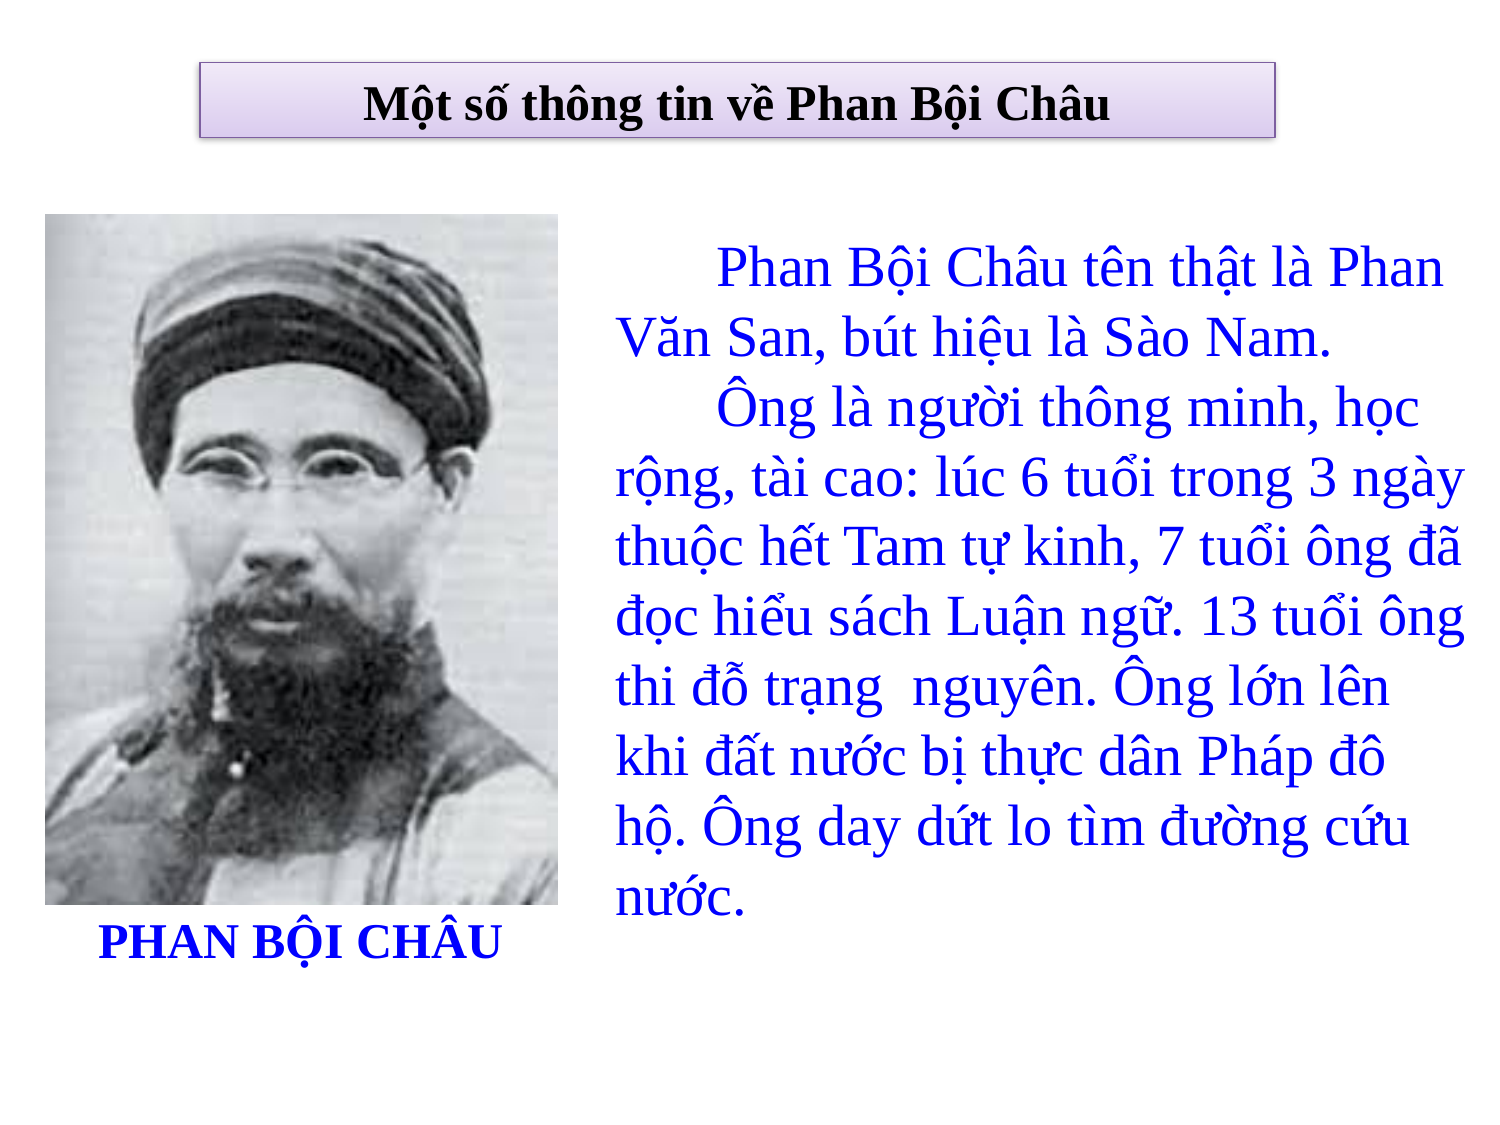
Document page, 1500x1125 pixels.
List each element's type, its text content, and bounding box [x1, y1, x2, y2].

picture [44, 214, 558, 905]
title Phan Bội Châu tên thật là Phan Văn San, bút hiệu là Sào Nam. Ông là người thông minh, học rộng, tài cao: lúc 6 tuổi trong 3 ngày thuộc hết Tam tự kinh, 7 tuổi ông đã đọc hiểu sách Luận ngữ. 13 tuổi ông thi đỗ trạng nguyên. Ông lớn lên khi đất nước bị thực dân Pháp đô hộ. Ông day dứt lo tìm đường cứu nước. [600, 174, 1488, 1050]
text_box Một số thông tin về Phan Bội Châu [199, 62, 1276, 138]
text_box PHAN BỘI CHÂU [45, 912, 558, 976]
